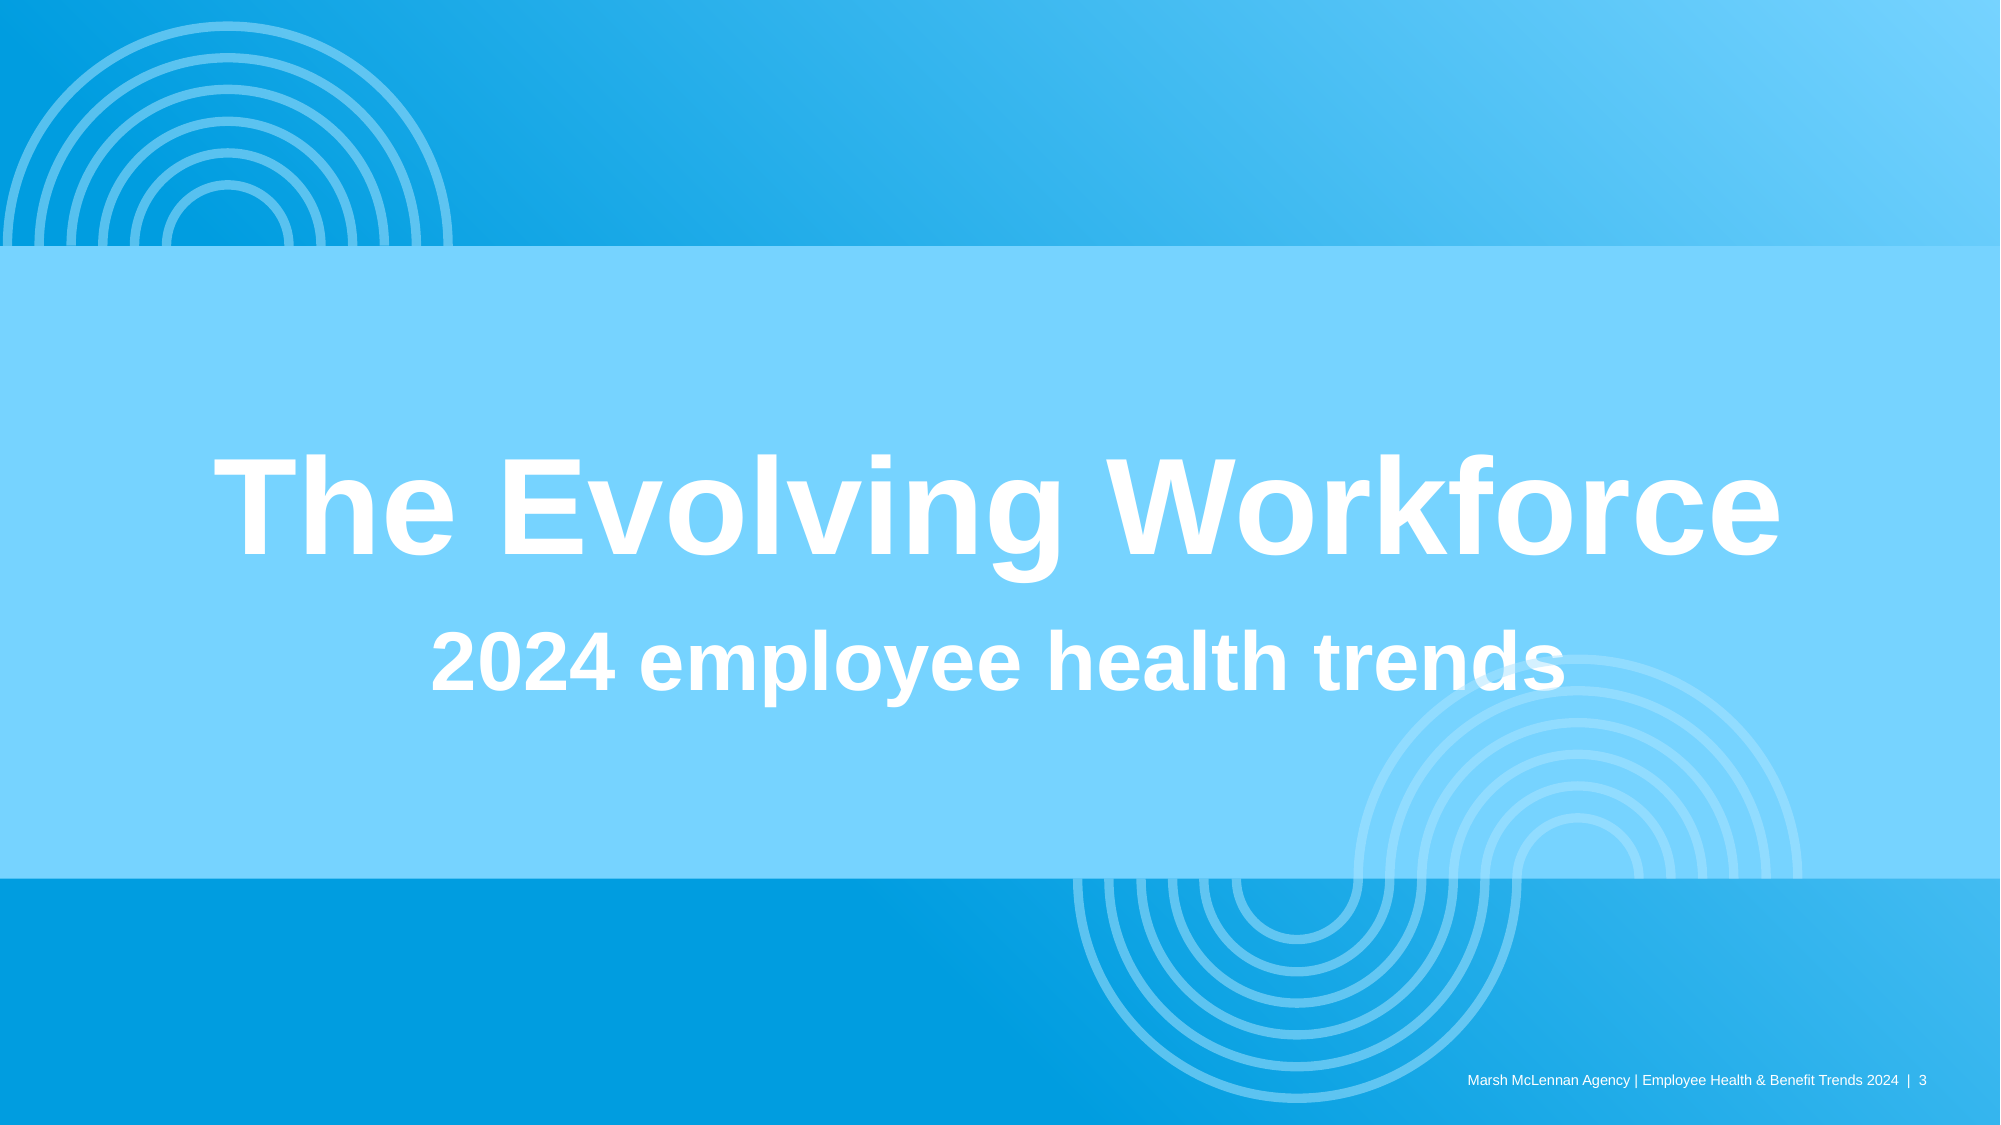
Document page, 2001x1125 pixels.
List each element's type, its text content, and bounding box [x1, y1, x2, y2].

text_box [1231, 654, 1803, 945]
text_box [1199, 686, 1771, 977]
text_box [1136, 749, 1708, 1040]
text_box [1072, 813, 1644, 1103]
text_box [1167, 717, 1739, 1008]
list The Evolving Workforce 2024 employee health trends [0, 245, 2000, 880]
text_box [1104, 781, 1676, 1072]
text_box [2, 21, 453, 245]
